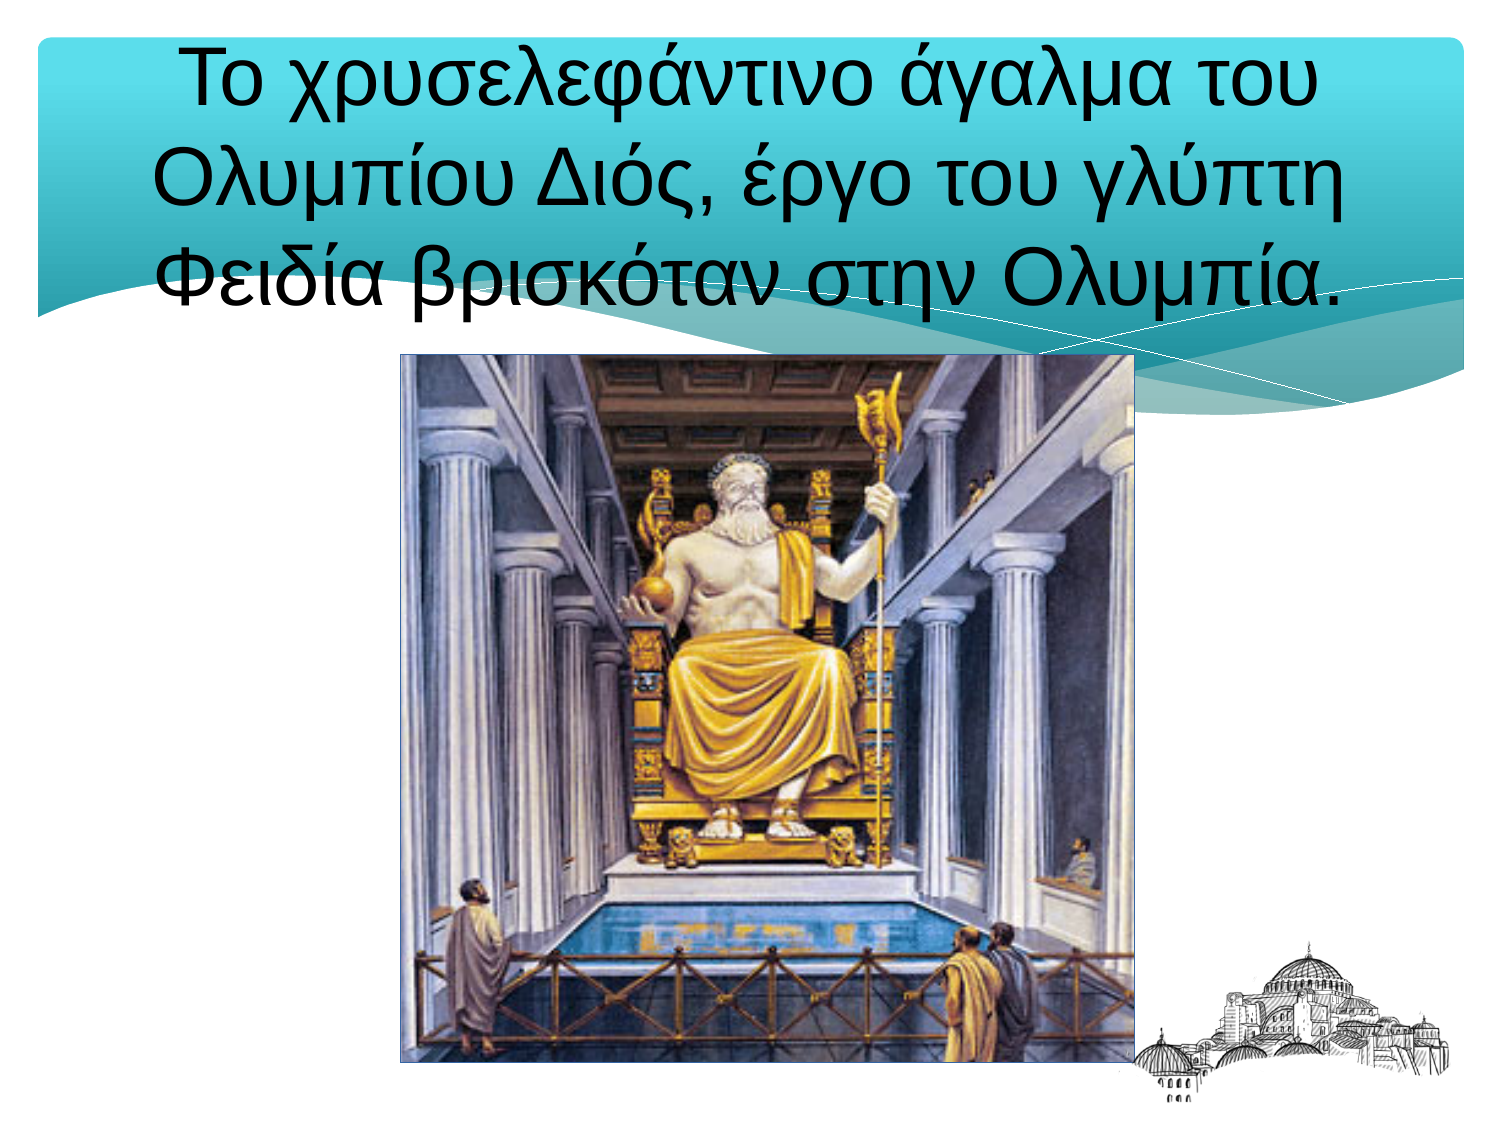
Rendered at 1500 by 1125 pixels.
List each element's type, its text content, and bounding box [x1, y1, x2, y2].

text_box Το χρυσελεφάντινο άγαλμα του Ολυμπίου Διός, έργο του γλύπτη Φειδία βρισκόταν στην Ολυμπία. [75, 32, 1425, 312]
picture [400, 354, 1477, 1106]
